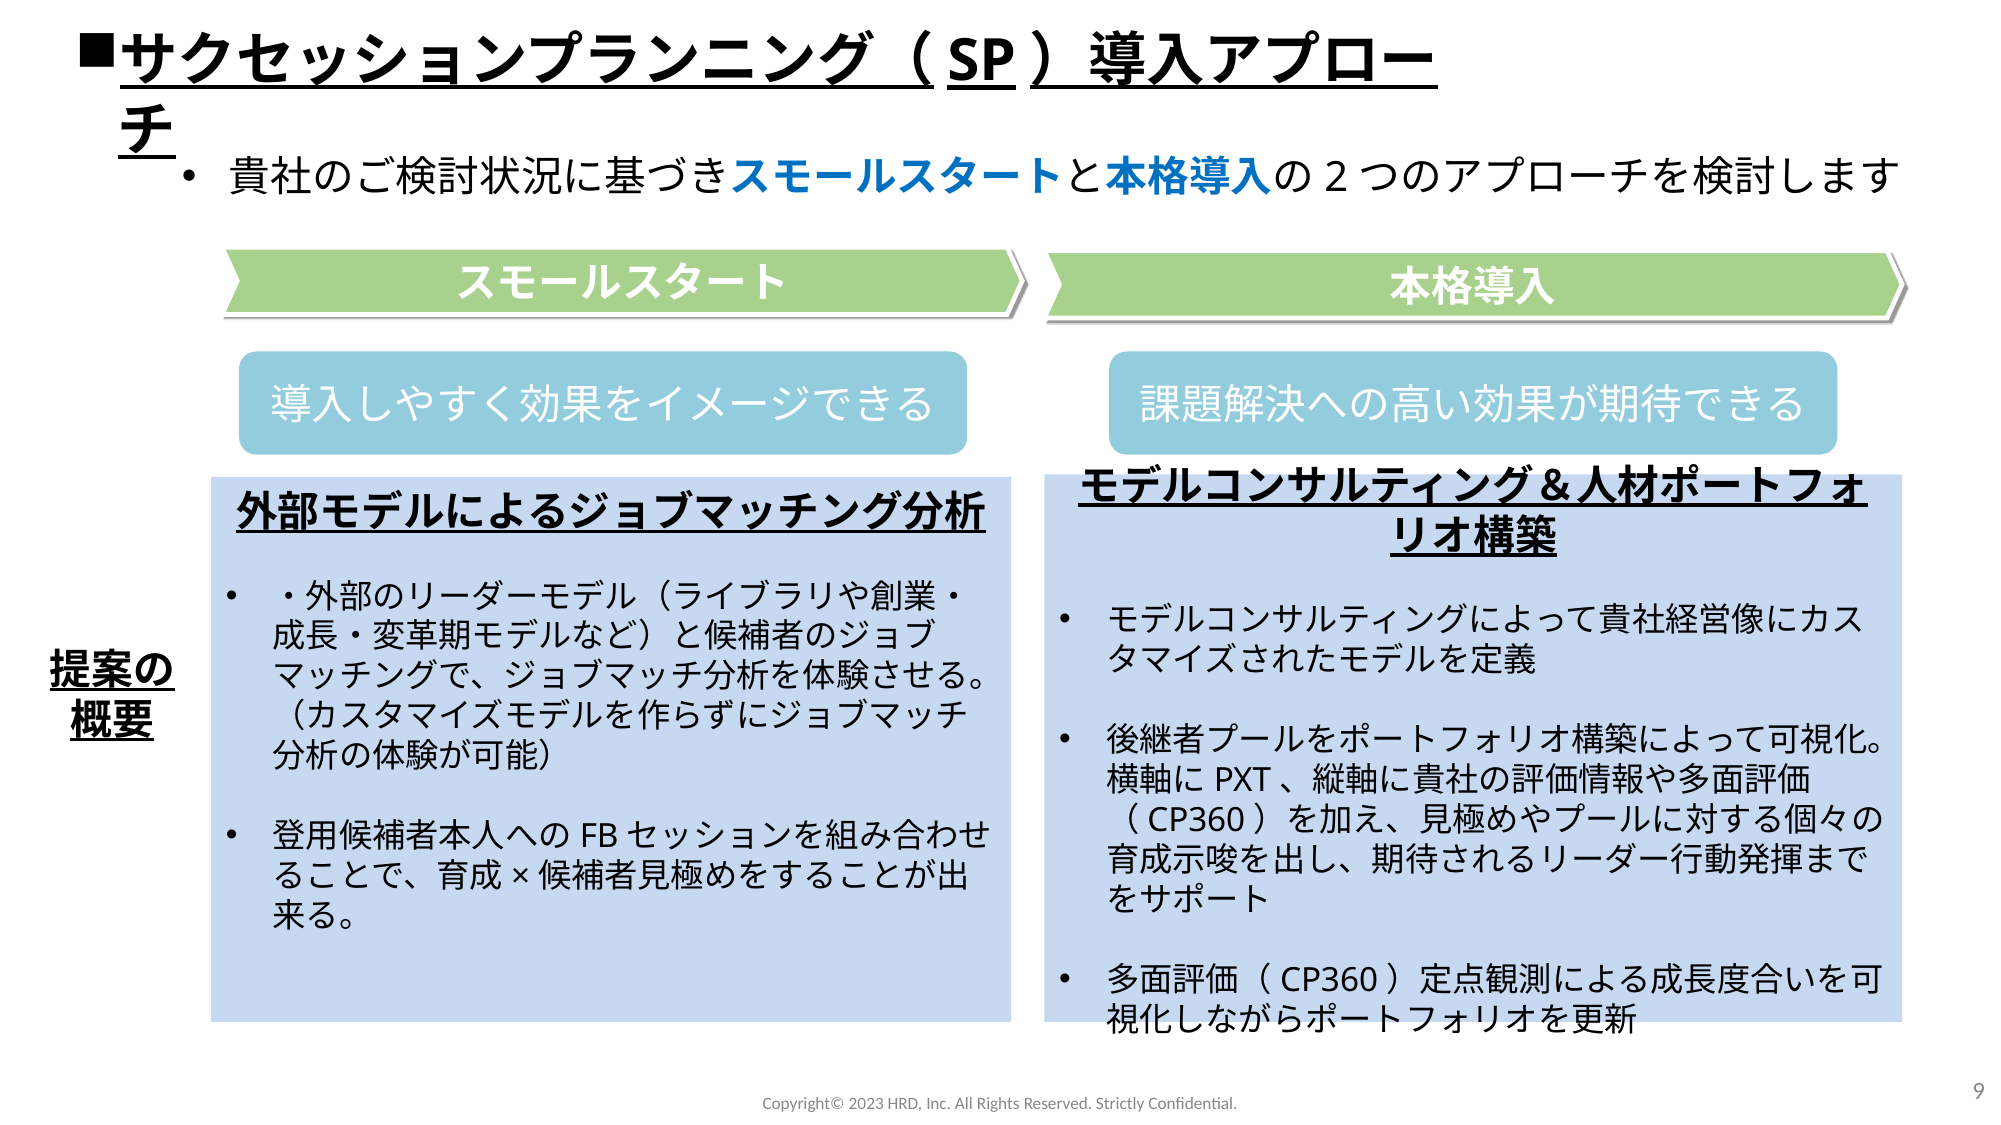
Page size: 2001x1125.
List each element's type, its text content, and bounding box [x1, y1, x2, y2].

text_box 課題解決への高い効果が期待できる [1107, 349, 1840, 457]
text_box モデルコンサルティング＆人材ポートフォリオ構築 モデルコンサルティングによって貴社経営像にカスタマイズされたモデルを定義 後継者プールをポートフォリオ構築によって可視化。横軸にPXT、縦軸に貴社の評価情報や多面評価（CP360）を加え、見極めやプールに対する個々の育成示唆を出し、期待されるリーダー行動発揮までをサポート 多面評価（CP360）定点観測による成長度合いを可視化しながらポートフォリオを更新 [1042, 472, 1904, 1024]
text_box 本格導入 [1044, 250, 1903, 319]
text_box 貴社のご検討状況に基づきスモールスタートと本格導入の2つのアプローチを検討します [167, 142, 1954, 258]
footer Copyright©️ 2023 HRD, Inc. All Rights Reserved. Strictly Confidential. [683, 1089, 1317, 1116]
text_box 提案の概要 [17, 635, 207, 751]
text_box 外部モデルによるジョブマッチング分析 ・外部のリーダーモデル（ライブラリや創業・成長・変革期モデルなど）と候補者のジョブマッチングで、ジョブマッチ分析を体験させる。（カスタマイズモデルを作らずにジョブマッチ分析の体験が可能） 登用候補者本人へのFBセッションを組み合わせることで、育成×候補者見極めをすることが出来る。 [209, 475, 1013, 1024]
text_box サクセッションプランニング（SP）導入アプローチ [60, 15, 1464, 134]
text_box スモールスタート [222, 247, 1023, 315]
text_box 導入しやすく効果をイメージできる [236, 349, 970, 457]
slide_number 9 [1533, 1059, 2000, 1120]
